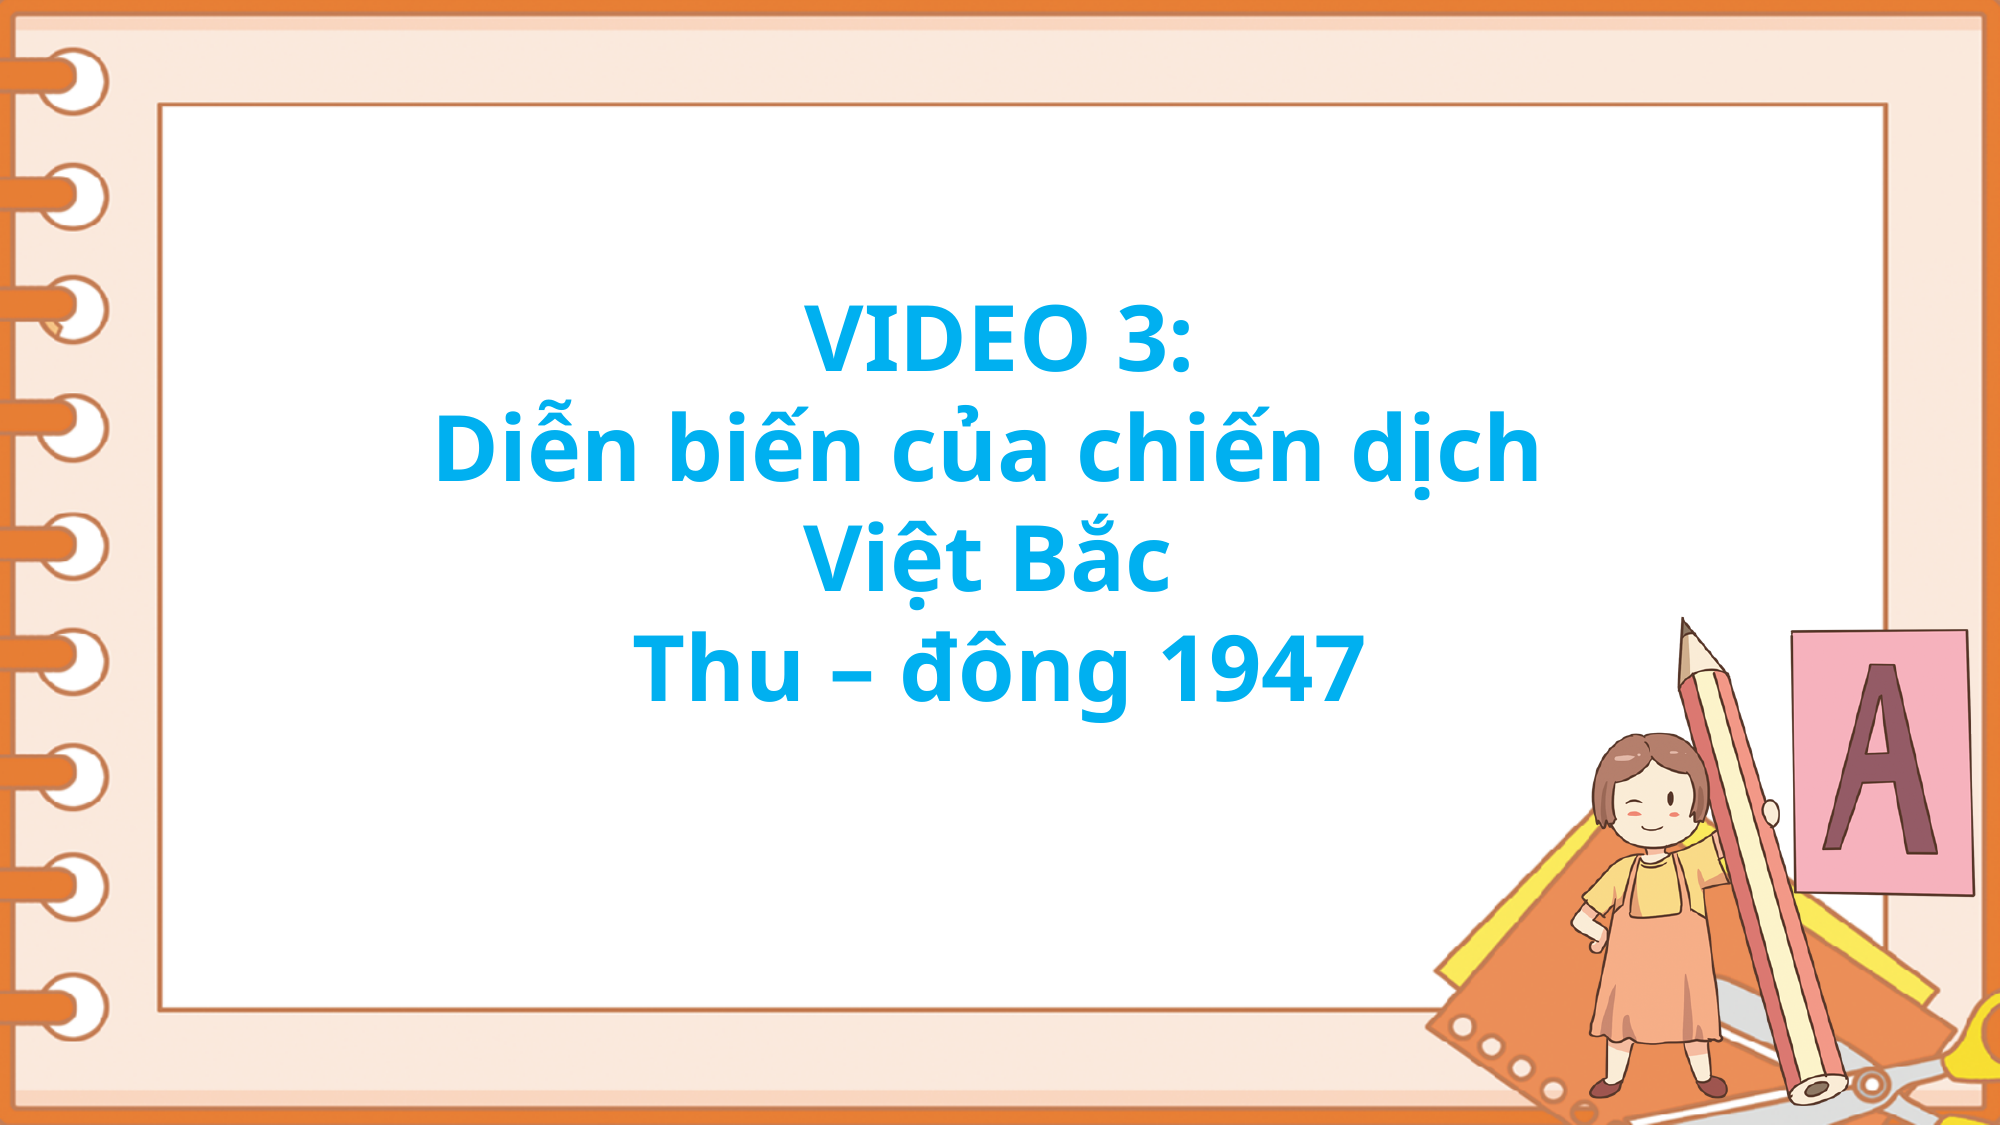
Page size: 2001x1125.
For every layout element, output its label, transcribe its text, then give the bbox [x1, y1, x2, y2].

picture [0, 0, 2000, 1125]
text_box VIDEO 3: Diễn biến của chiến dịch Việt Bắc Thu – đông 1947 [416, 272, 1584, 727]
